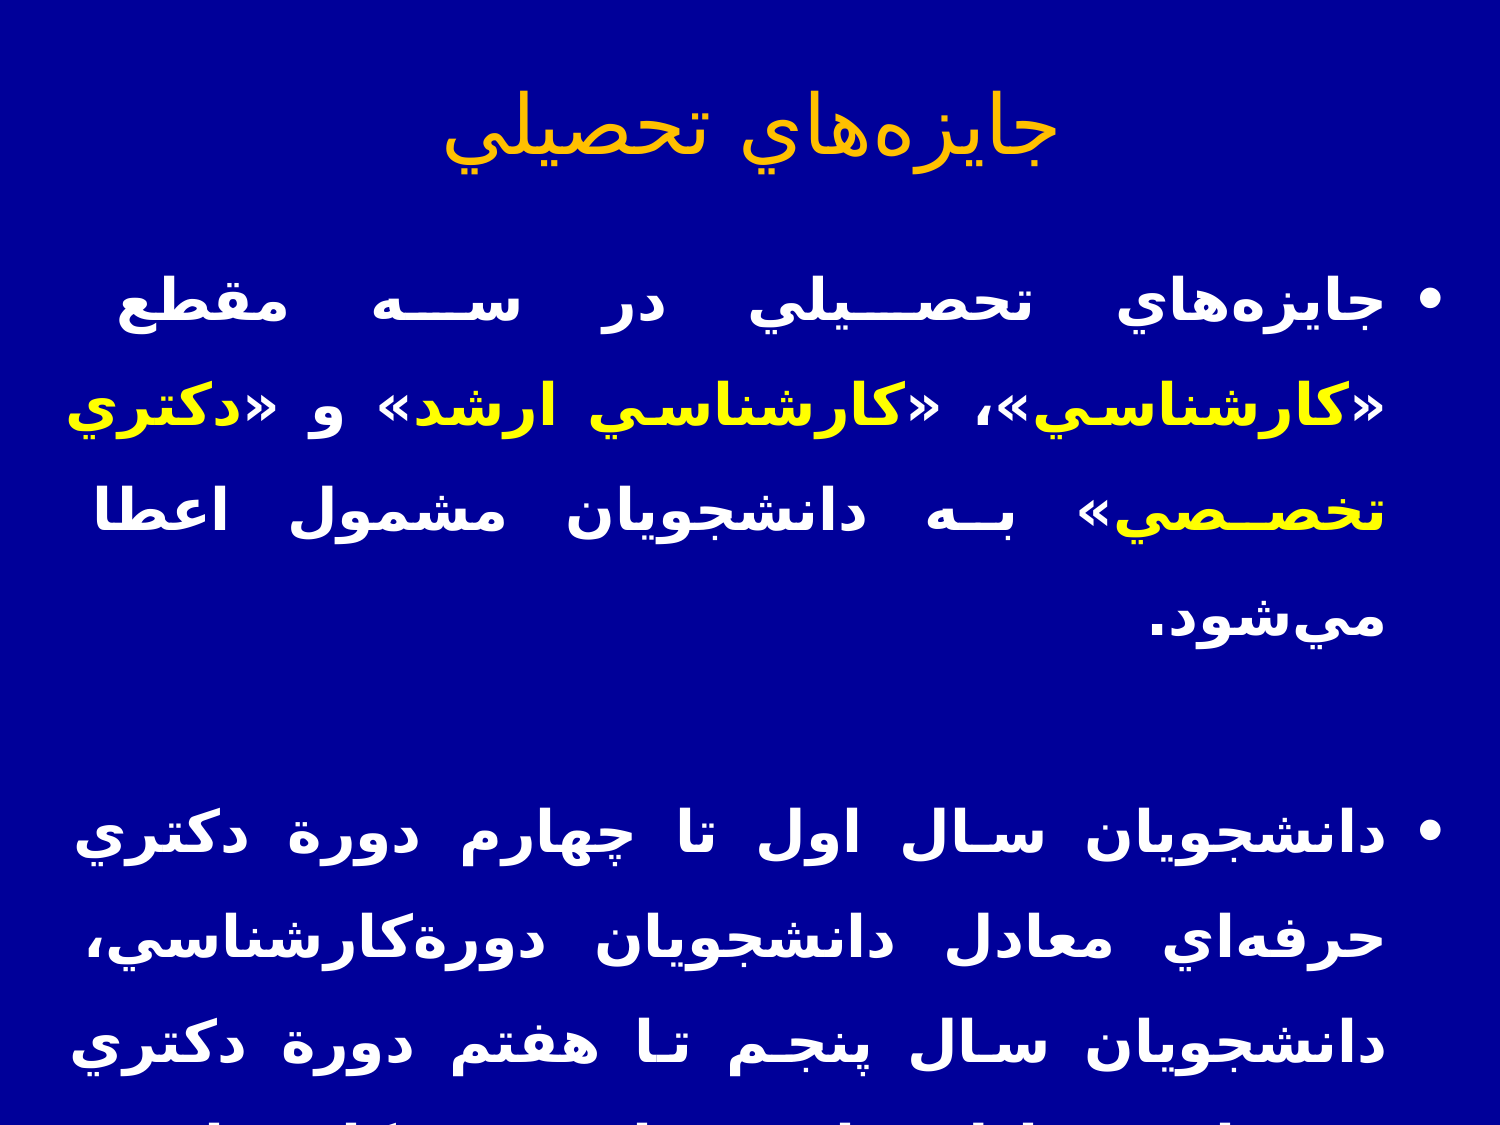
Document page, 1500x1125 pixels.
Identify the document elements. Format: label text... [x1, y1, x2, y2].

title جايزه‌هاي تحصيلي [76, 66, 1427, 176]
list جايزه‌هاي تحصيلي در سه مقطع «كارشناسي»، «كارشناسي ارشد» و «دكتري تخصصي» به دانشجويان مشمول اعطا مي‌شود. دانشجويان سال اول تا چهارم دورة دكتري حرفه‌اي معادل دانشجويان دورة‌كارشناسي، دانشجويان سال پنجم تا هفتم دورة دكتري حرفه‌اي معادل دانشجويان دورة‌كارشناسي ارشد و دانشجويان دورة تخصص و فوق تخصص وزارت بهداشت معادل دانشجويان دورة دكتري تخصصي محسوب مي‌شوند. [41, 219, 1459, 1108]
